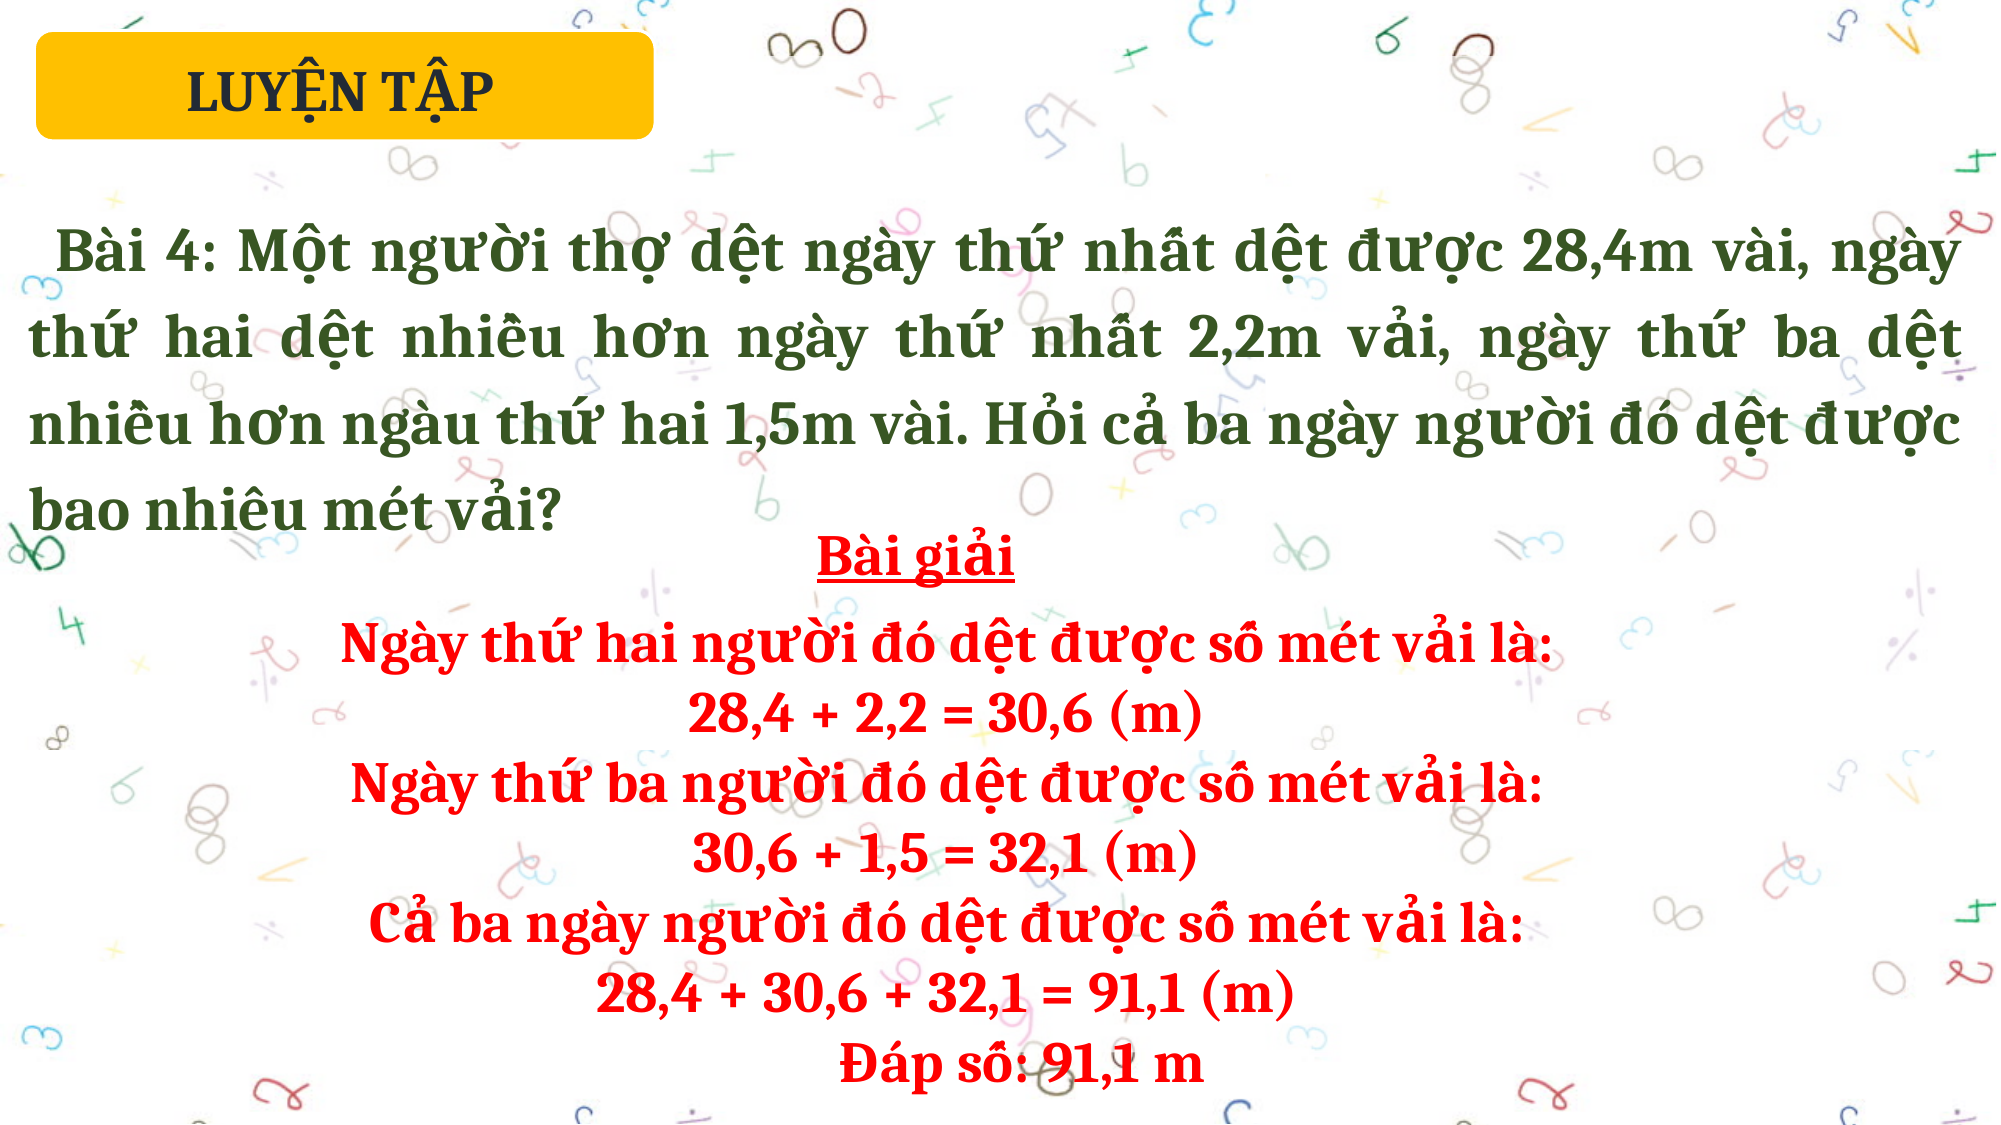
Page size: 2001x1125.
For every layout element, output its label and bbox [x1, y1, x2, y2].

text_box [0, 0, 1997, 1125]
text_box [34, 30, 656, 147]
